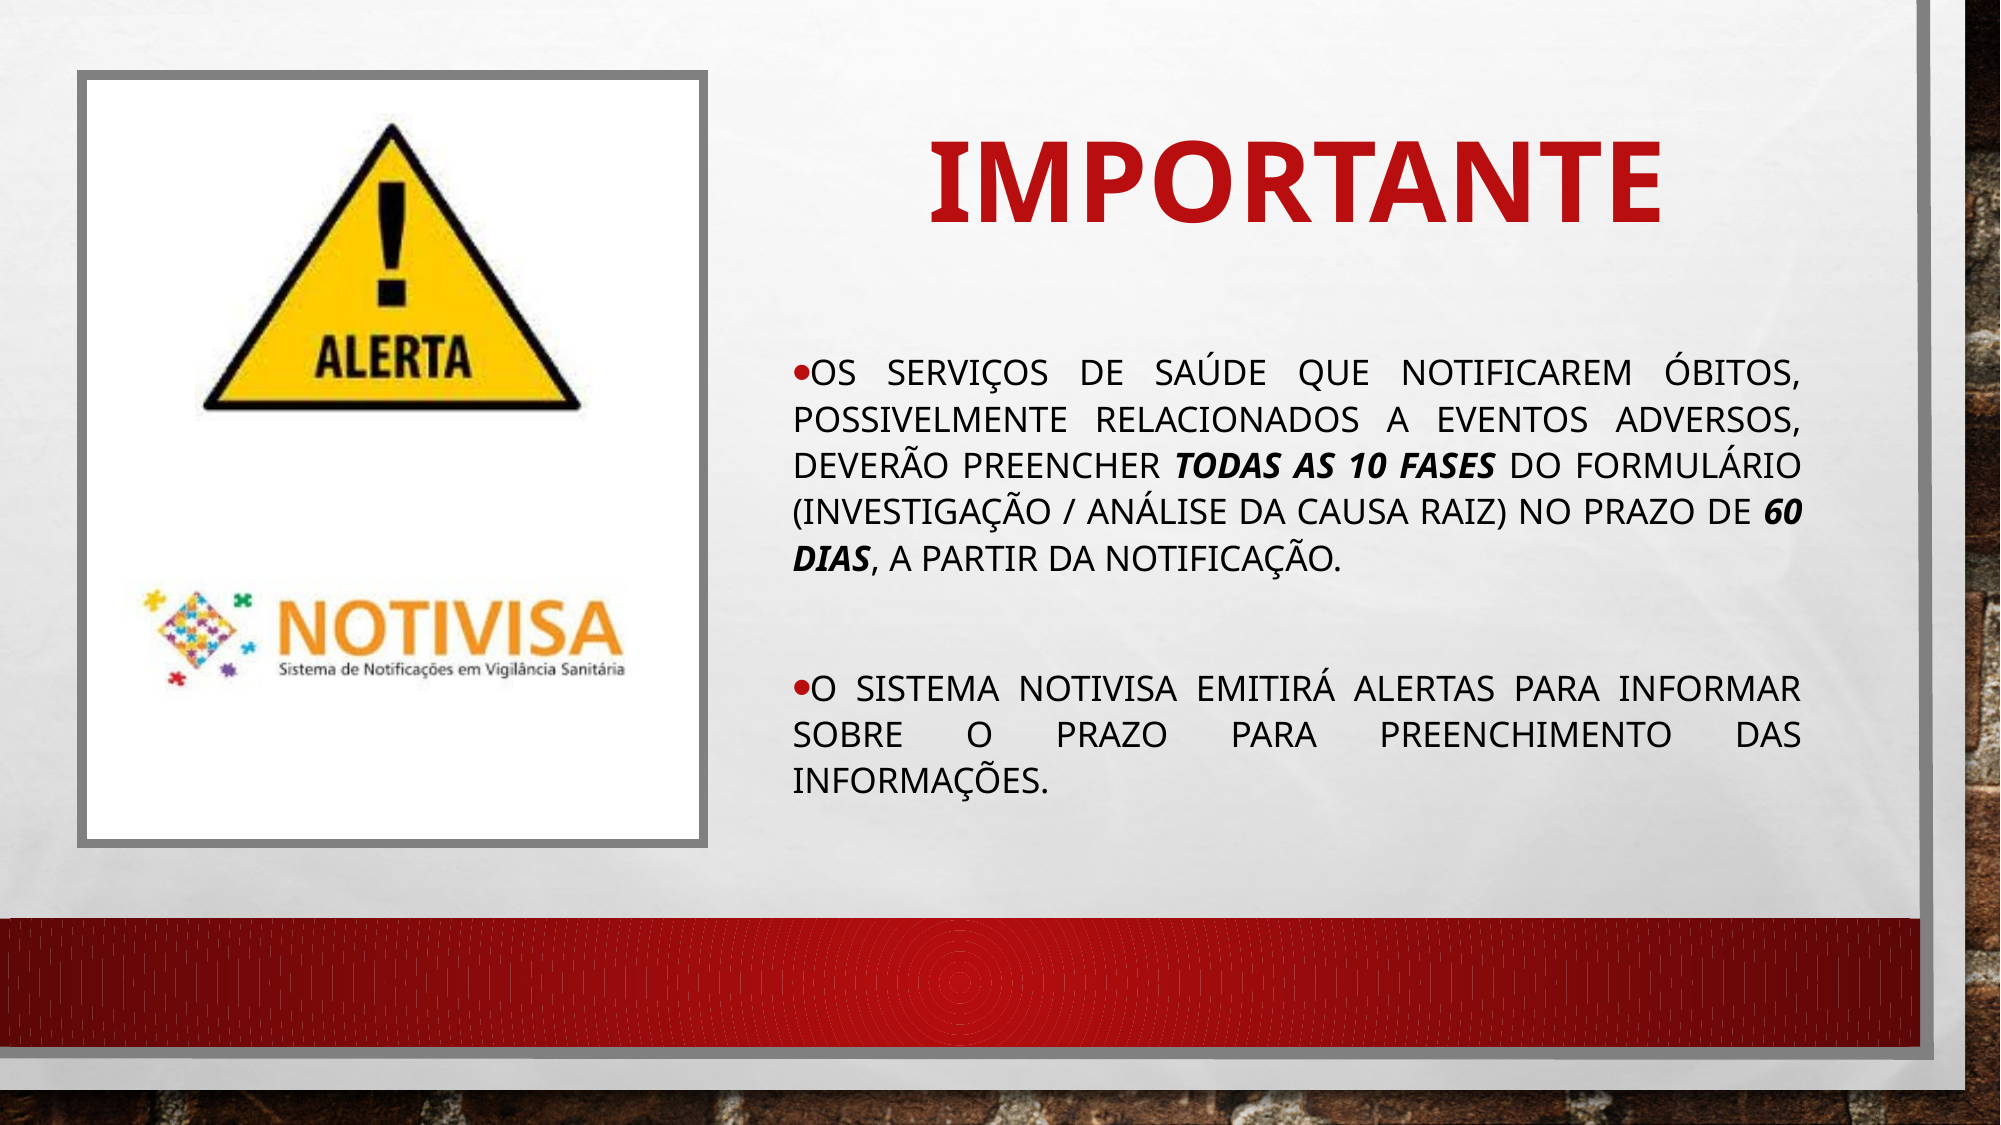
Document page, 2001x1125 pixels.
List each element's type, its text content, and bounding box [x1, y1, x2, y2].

text_box [81, 73, 705, 845]
text_box importante [777, 92, 1818, 281]
picture [123, 496, 667, 779]
list Os serviços de saúde que notificarem óbitos, possivelmente relacionados a eventos adversos, deverão preencher todas as 10 fases do formulário (investigação / análise da causa raiz) no prazo de 60 dias, a partir da notificação. O sistema NOTIVISA emitirá alertas para informar sobre o prazo para preenchimento das informações. [777, 338, 1818, 809]
picture [195, 112, 594, 450]
picture [0, 0, 2000, 1125]
